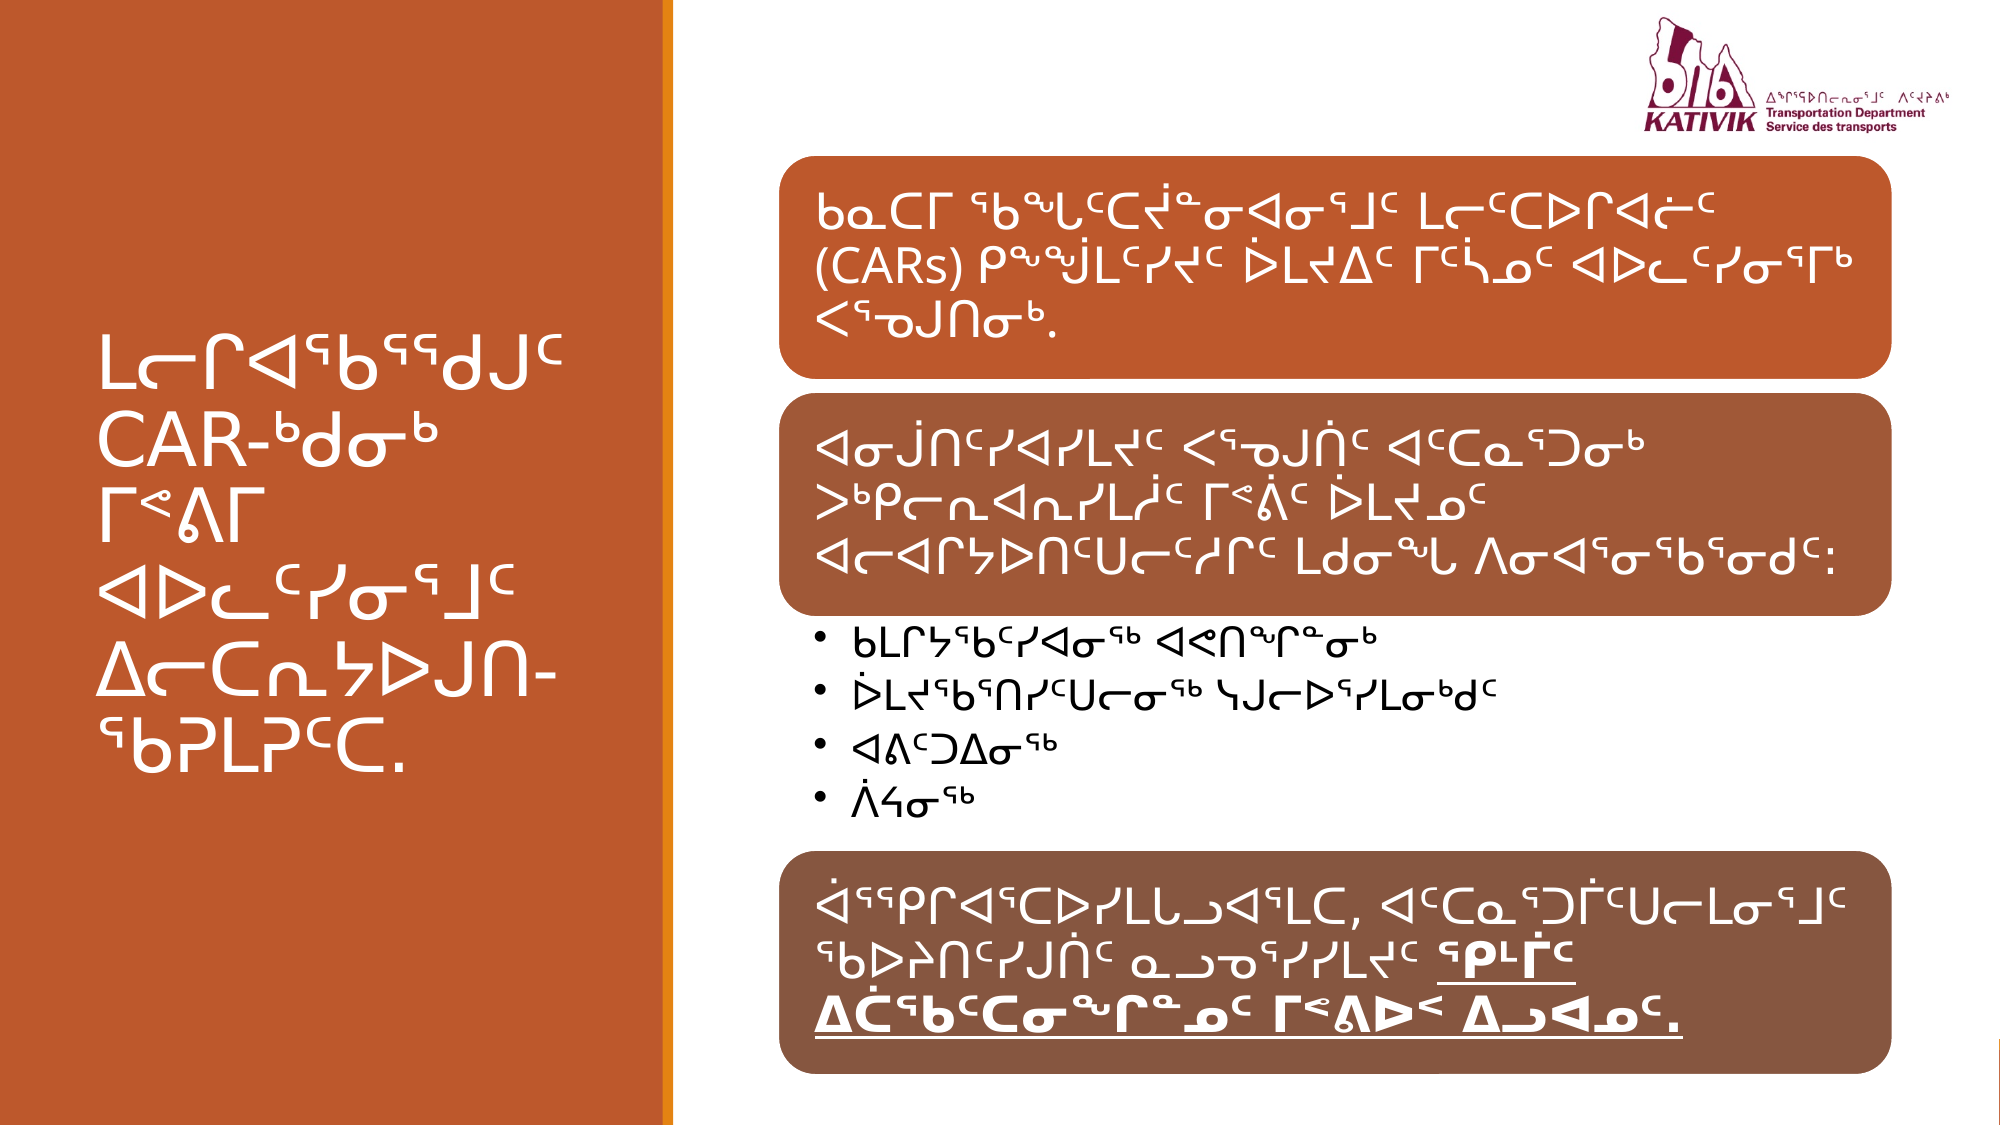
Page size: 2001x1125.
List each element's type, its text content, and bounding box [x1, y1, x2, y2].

picture [1623, 0, 1962, 147]
text_box [674, 0, 2000, 1125]
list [777, 151, 1894, 1079]
text_box [0, 0, 661, 1125]
title ᒪᓕᒋᐊᖃᕐᖁᒍᑦ CAR-ᒃᑯᓂᒃ ᒥᕝᕕᒥ ᐊᐅᓚᑦᓯᓂᕐᒧᑦ ᐃᓕᑕᕆᔭᐅᒍᑎ-ᖃᕈᒪᕈᑦᑕ. [80, 84, 587, 1032]
text_box [661, 0, 674, 1125]
